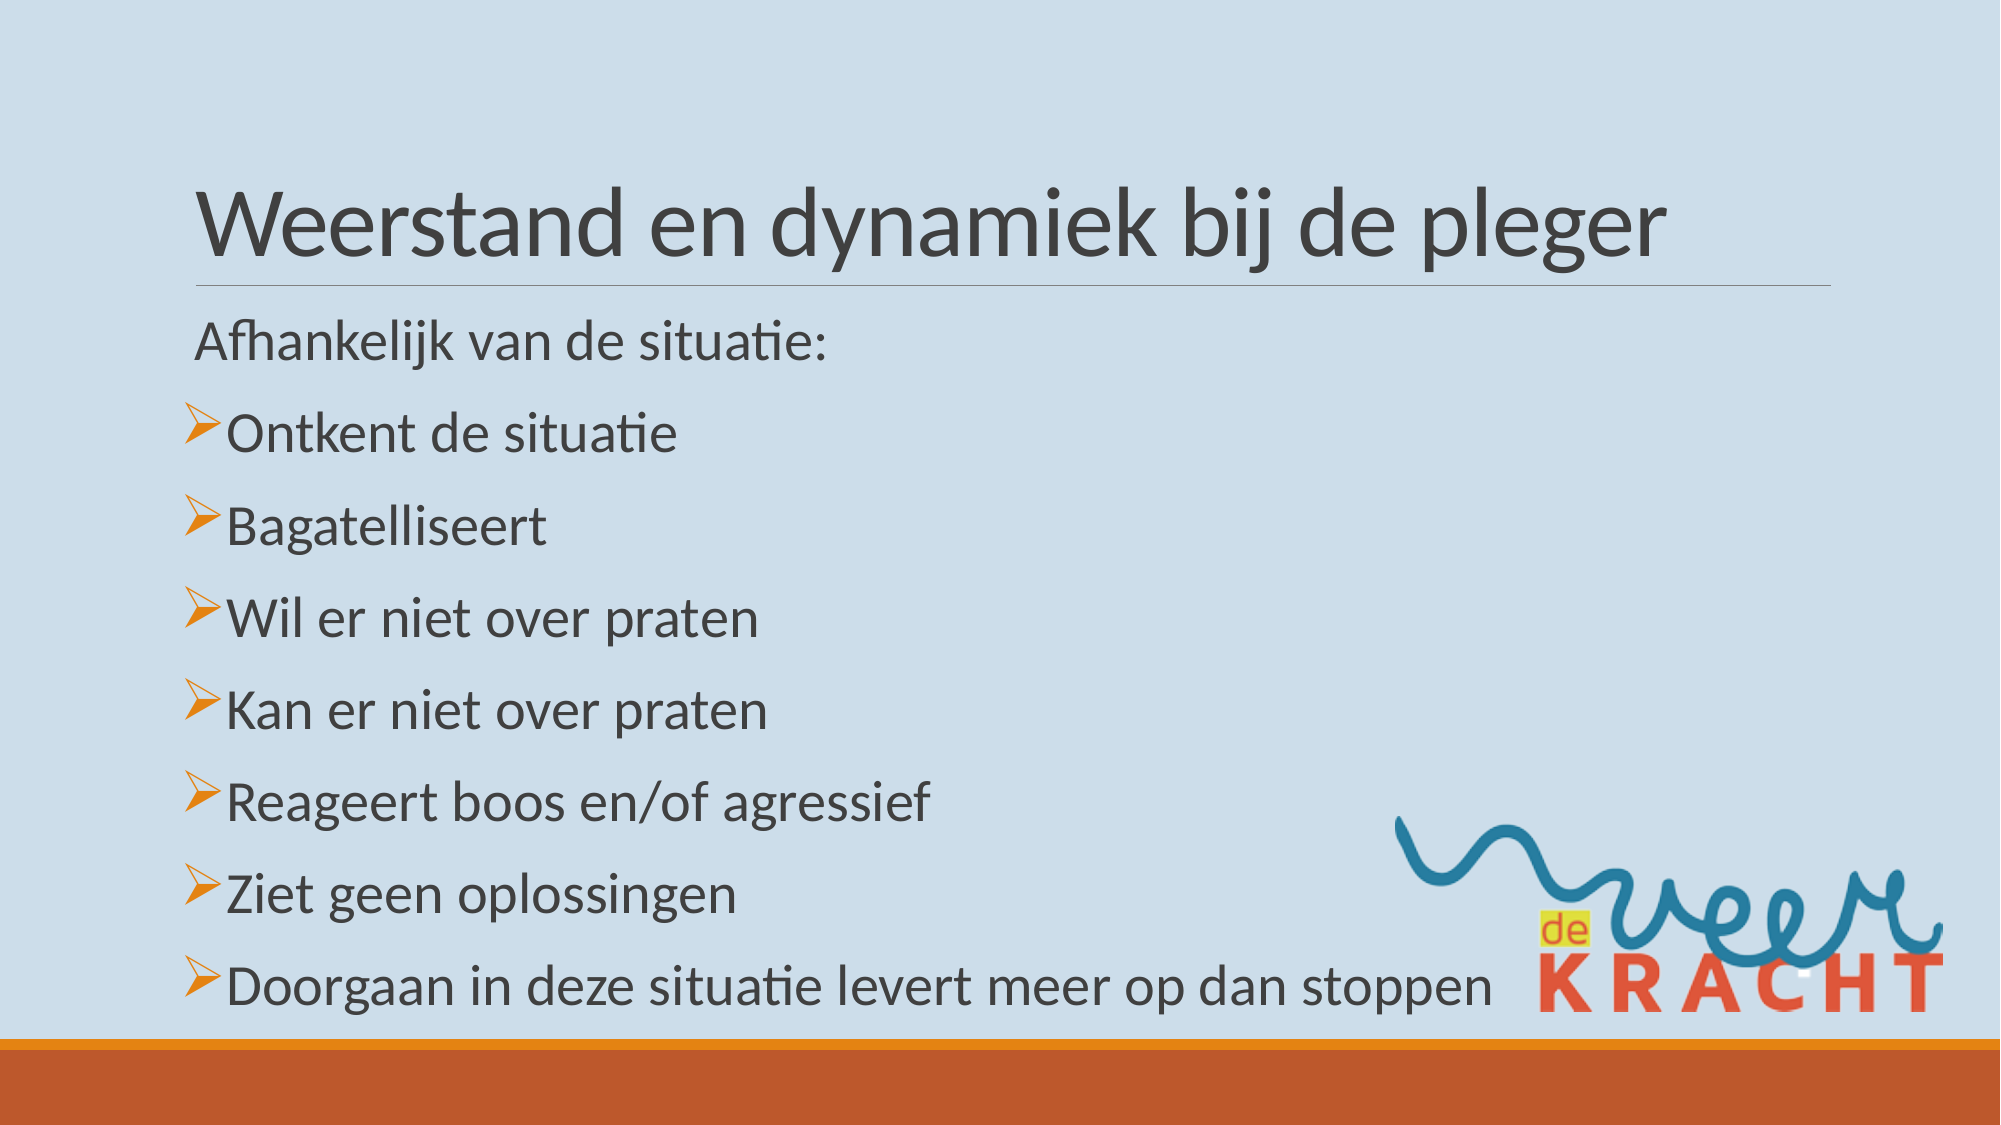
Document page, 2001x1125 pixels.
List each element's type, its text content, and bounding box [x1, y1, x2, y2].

title Weerstand en dynamiek bij de pleger [179, 47, 1830, 285]
list Afhankelijk van de situatie: Ontkent de situatie Bagatelliseert Wil er niet over praten Kan er niet over praten Reageert boos en/of agressief Ziet geen oplossingen Doorgaan in deze situatie levert meer op dan stoppen [179, 302, 1830, 1023]
picture [1830, 816, 1943, 1012]
